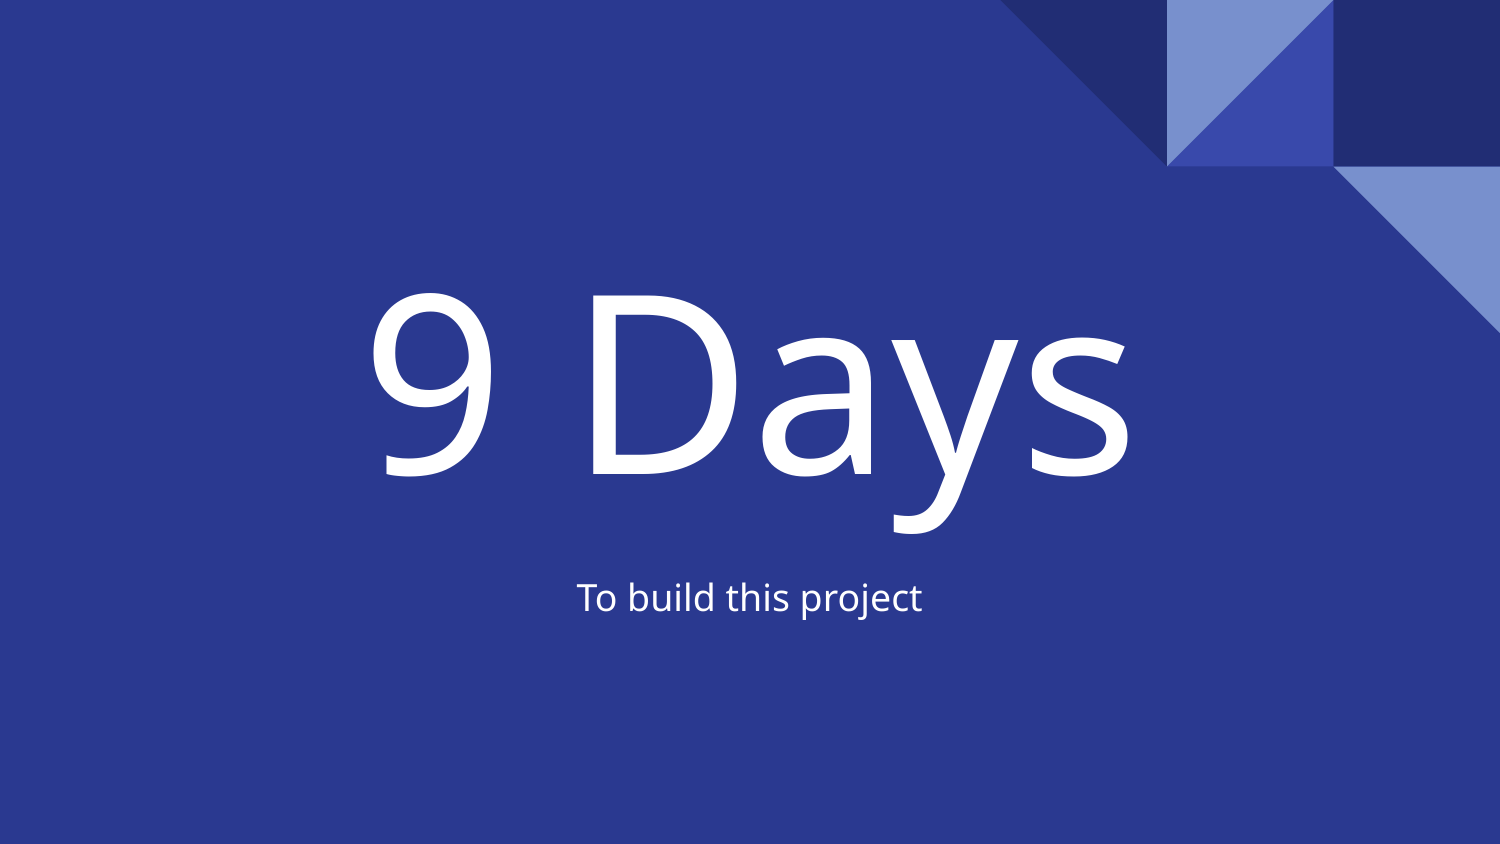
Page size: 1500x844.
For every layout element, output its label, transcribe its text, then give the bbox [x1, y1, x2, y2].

list To build this project [51, 552, 1449, 763]
title 9 Days [51, 206, 1449, 540]
